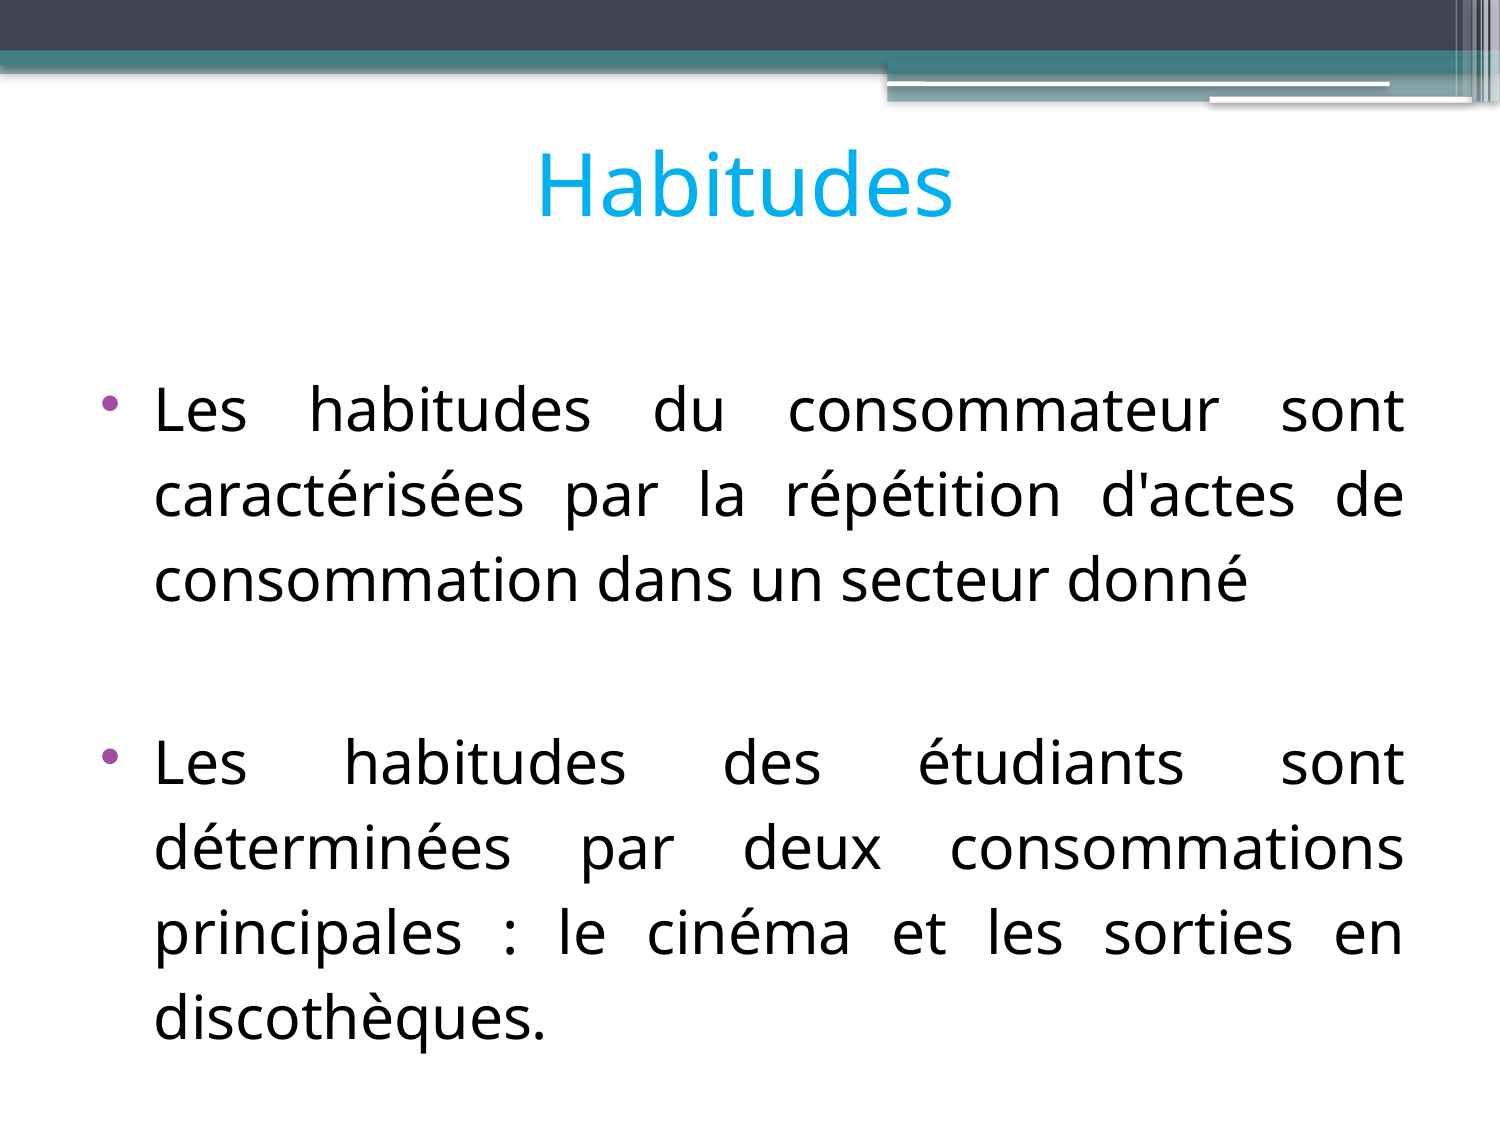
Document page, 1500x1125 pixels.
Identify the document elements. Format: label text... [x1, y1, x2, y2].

list Les habitudes du consommateur sont caractérisées par la répétition d'actes de consommation dans un secteur donné Les habitudes des étudiants sont déterminées par deux consommations principales : le cinéma et les sorties en discothèques. [70, 351, 1421, 1061]
title Habitudes [70, 93, 1421, 269]
